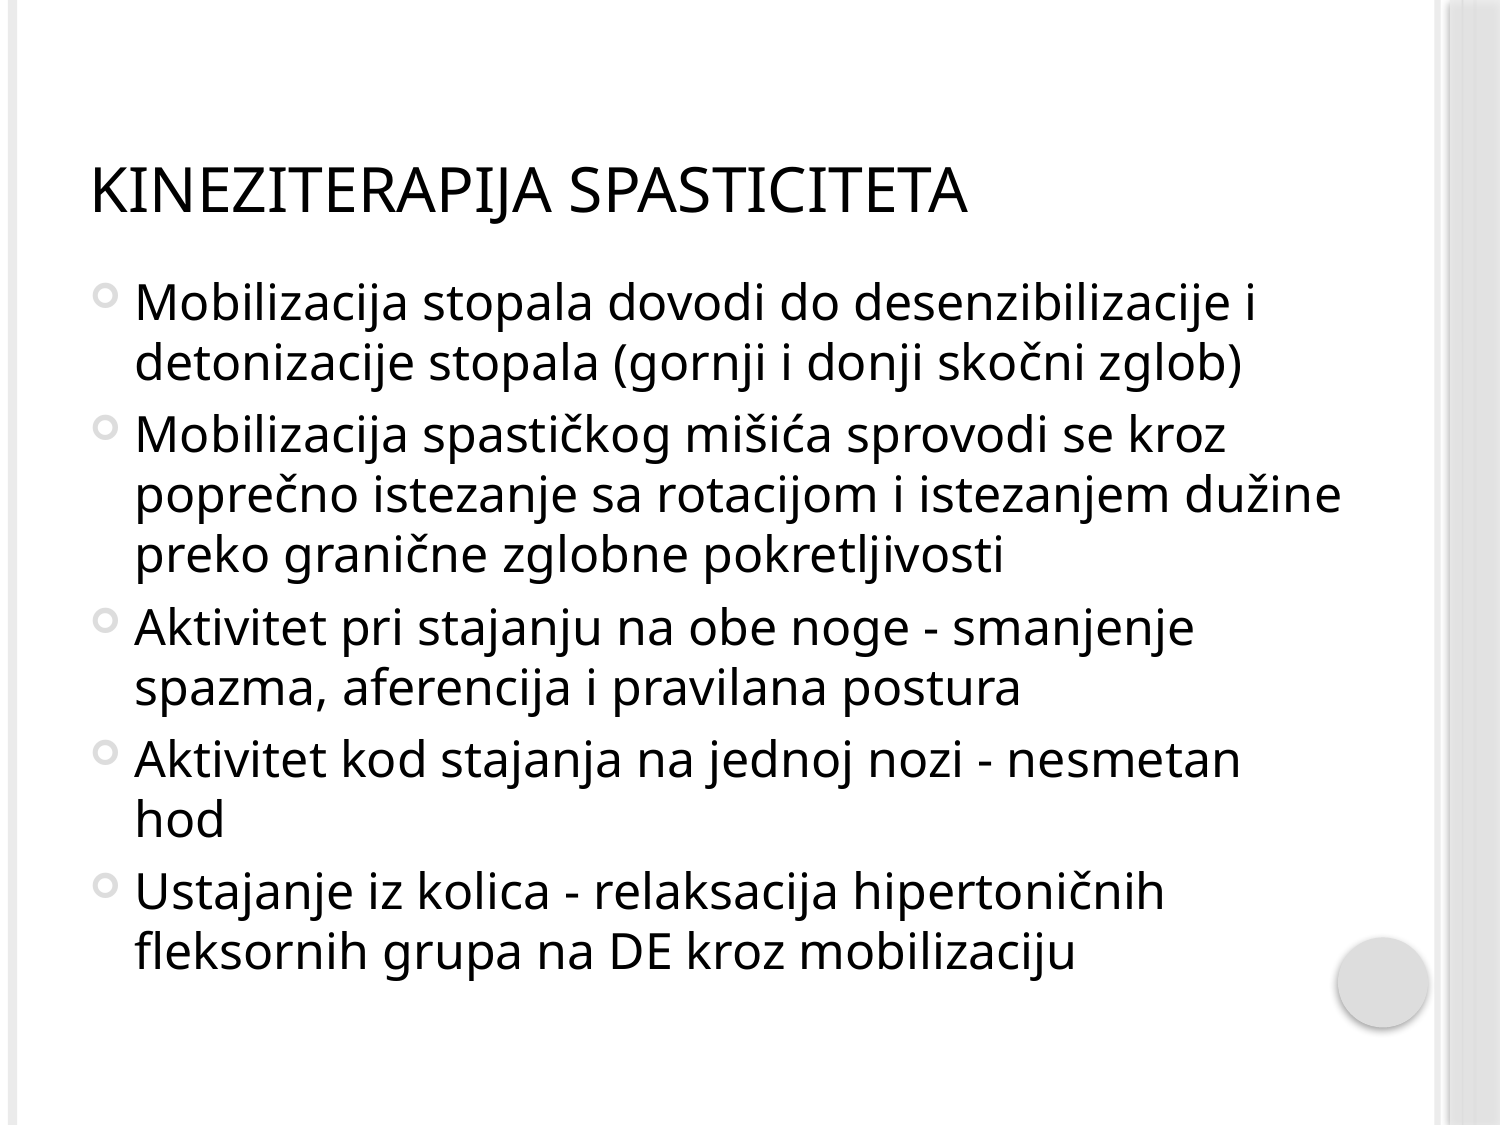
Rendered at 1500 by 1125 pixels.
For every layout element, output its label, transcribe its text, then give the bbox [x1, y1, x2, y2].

list Mobilizacija stopala dovodi do desenzibilizacije i detonizacije stopala (gornji i donji skočni zglob) Mobilizacija spastičkog mišića sprovodi se kroz poprečno istezanje sa rotacijom i istezanjem dužine preko granične zglobne pokretljivosti Aktivitet pri stajanju na obe noge - smanjenje spazma, aferencija i pravilana postura Aktivitet kod stajanja na jednoj nozi - nesmetan hod Ustajanje iz kolica - relaksacija hipertoničnih fleksornih grupa na DE kroz mobilizaciju [75, 262, 1363, 1062]
title Kineziterapija spasticiteta [75, 45, 1300, 233]
